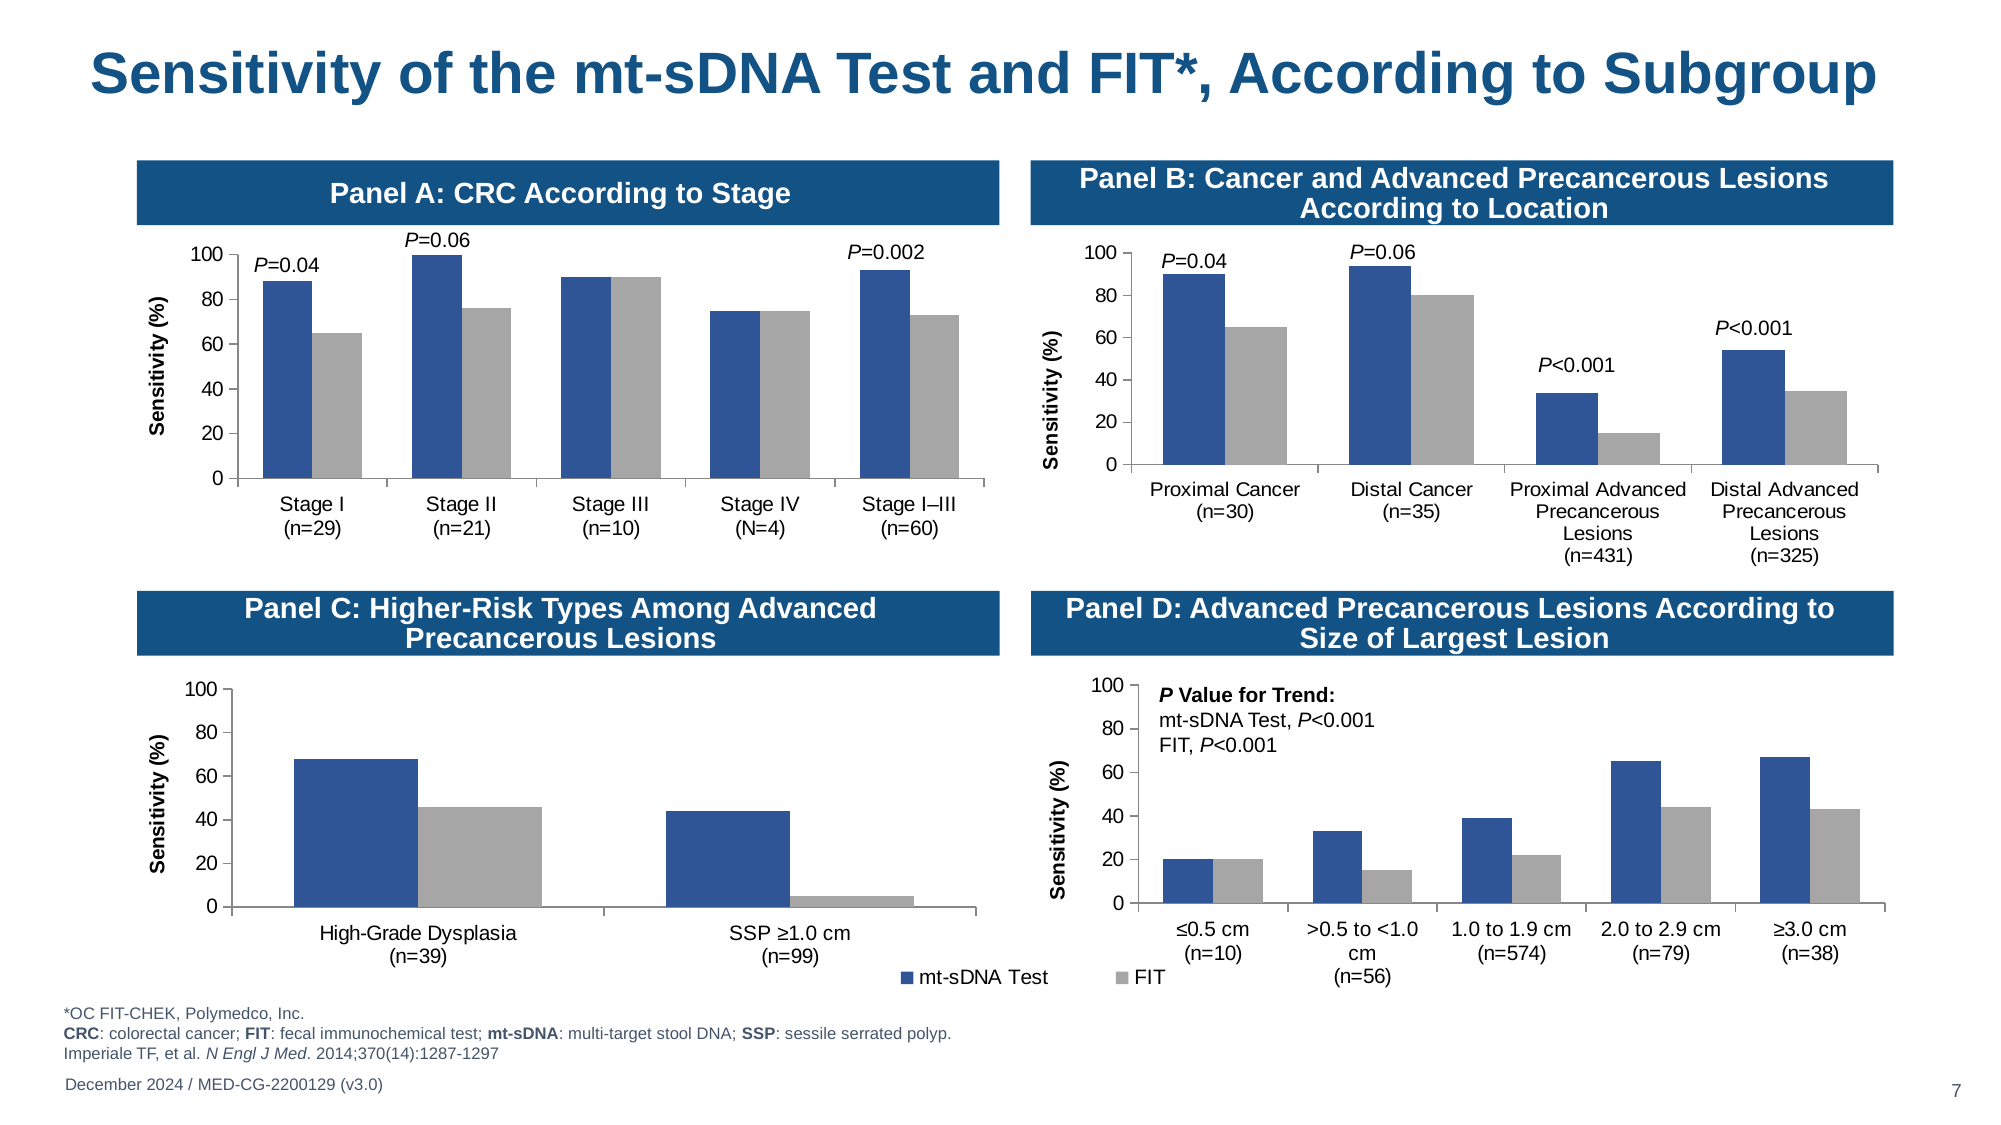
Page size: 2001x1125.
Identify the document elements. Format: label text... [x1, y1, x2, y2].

title Sensitivity of the mt-sDNA Test and FIT*, According to Subgroup [75, 0, 1924, 155]
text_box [136, 159, 1901, 1002]
text_box December 2024 / MED-CG-2200129 (v3.0) [50, 1068, 493, 1105]
text_box *OC FIT-CHEK, Polymedco, Inc. CRC: colorectal cancer; FIT: fecal immunochemical test; mt-sDNA: multi-target stool DNA; SSP: sessile serrated polyp. Imperiale TF, et al. N Engl J Med. 2014;370(14):1287-1297 [48, 1019, 1933, 1071]
